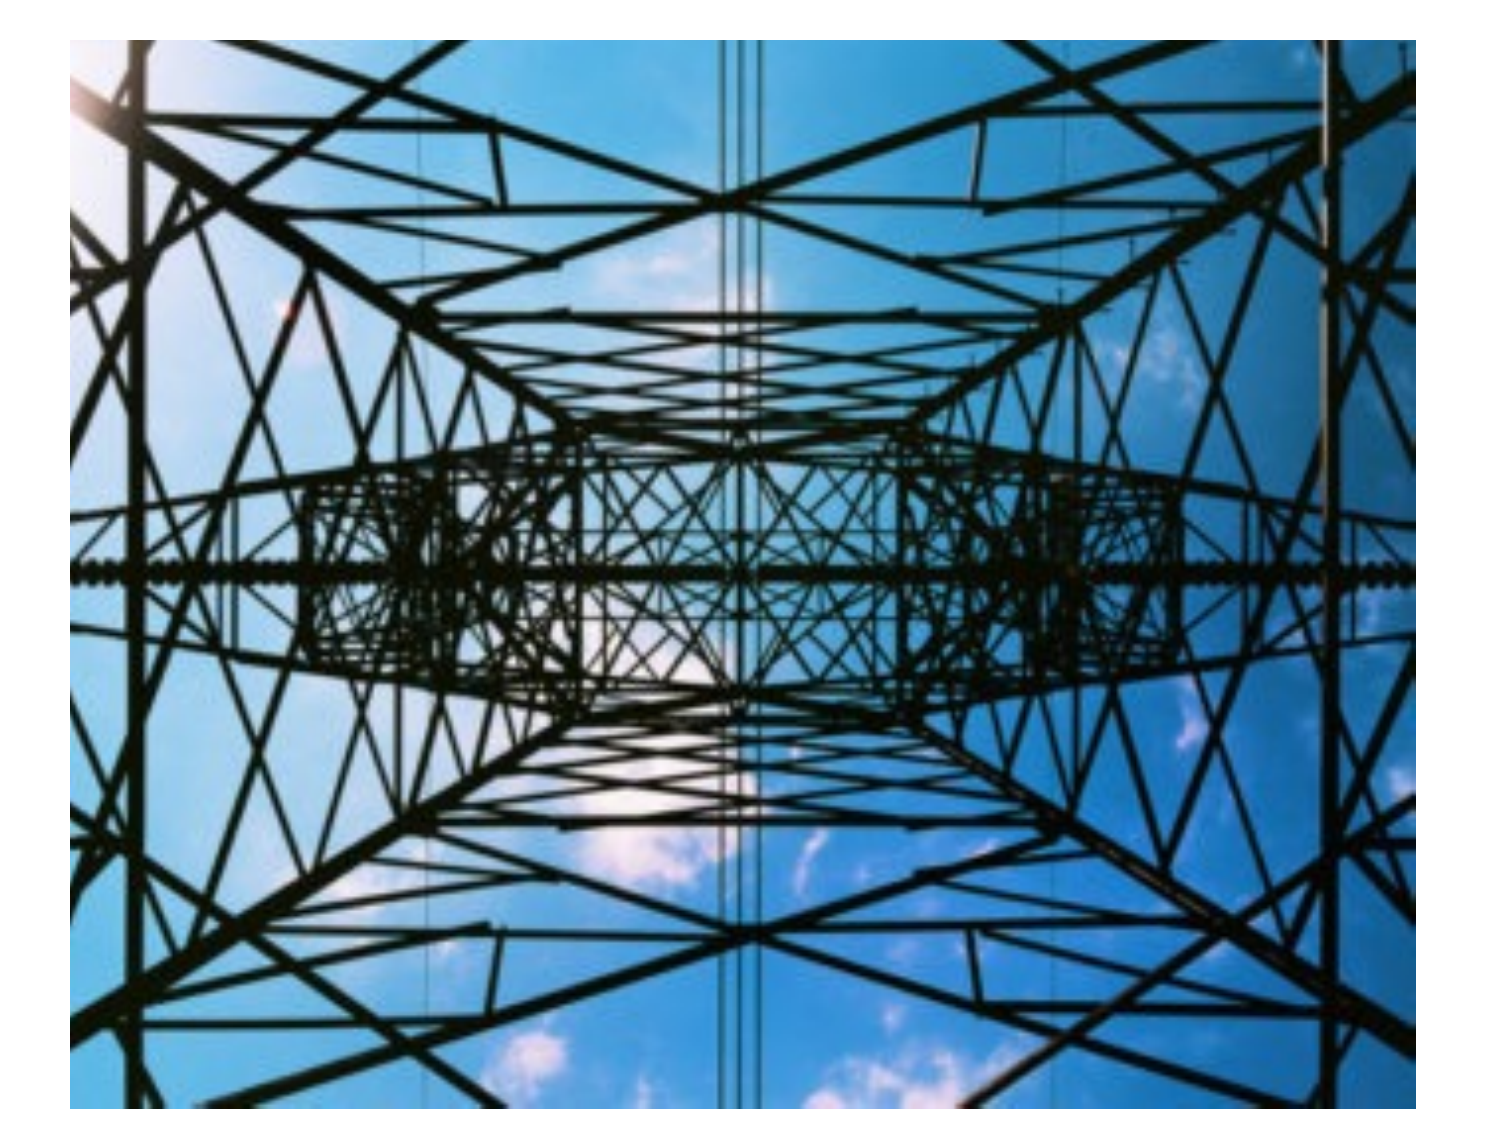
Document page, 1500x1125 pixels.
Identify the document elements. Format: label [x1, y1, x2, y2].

picture [69, 40, 1416, 1109]
